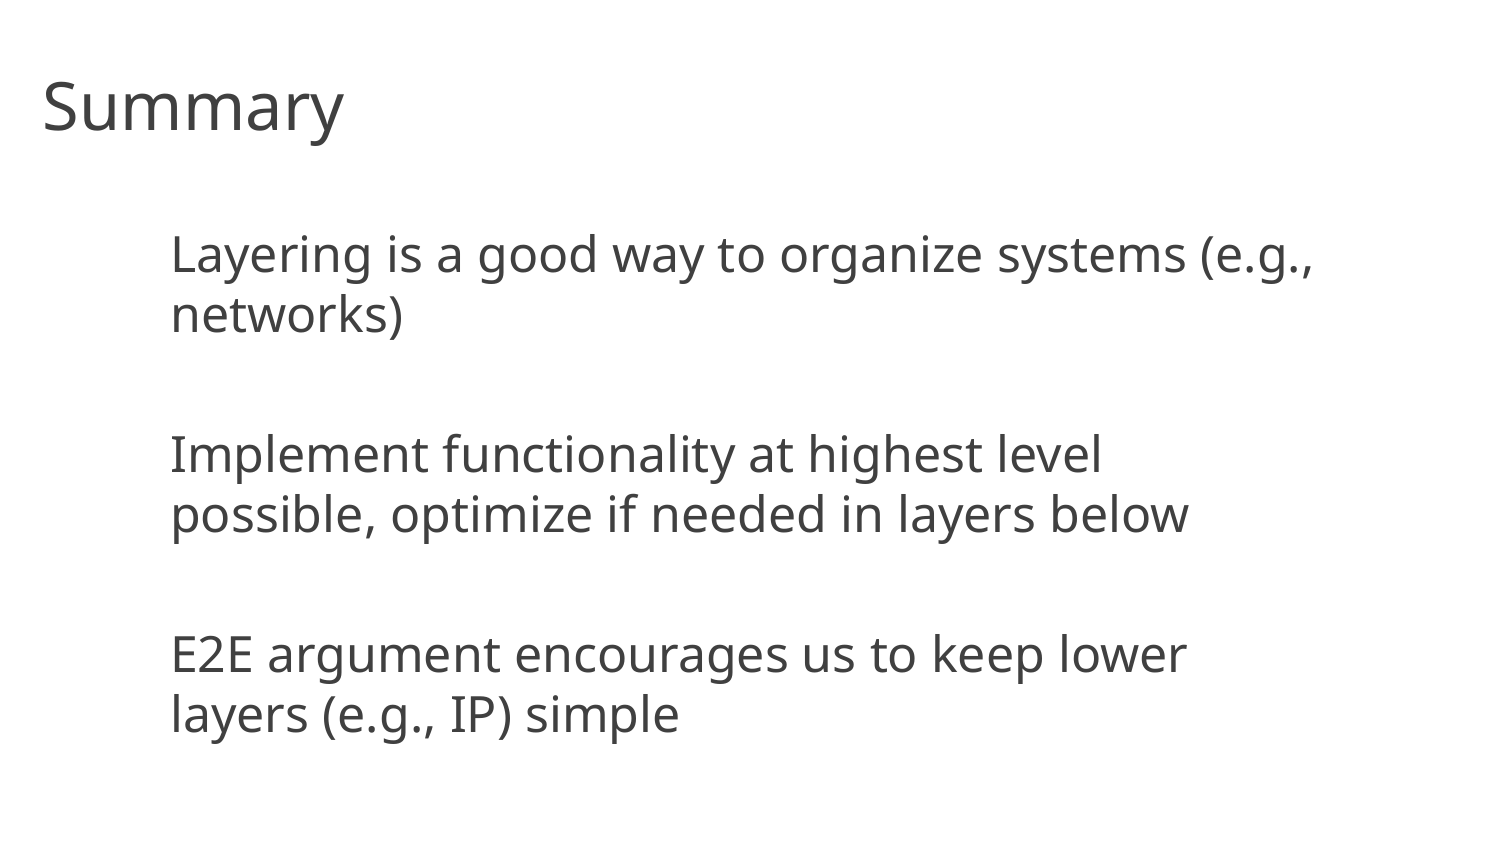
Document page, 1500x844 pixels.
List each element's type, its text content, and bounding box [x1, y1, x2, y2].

list Layering is a good way to organize systems (e.g., networks) Implement functionality at highest level possible, optimize if needed in layers below E2E argument encourages us to keep lower layers (e.g., IP) simple [155, 215, 1332, 773]
title Summary [27, 33, 1480, 175]
